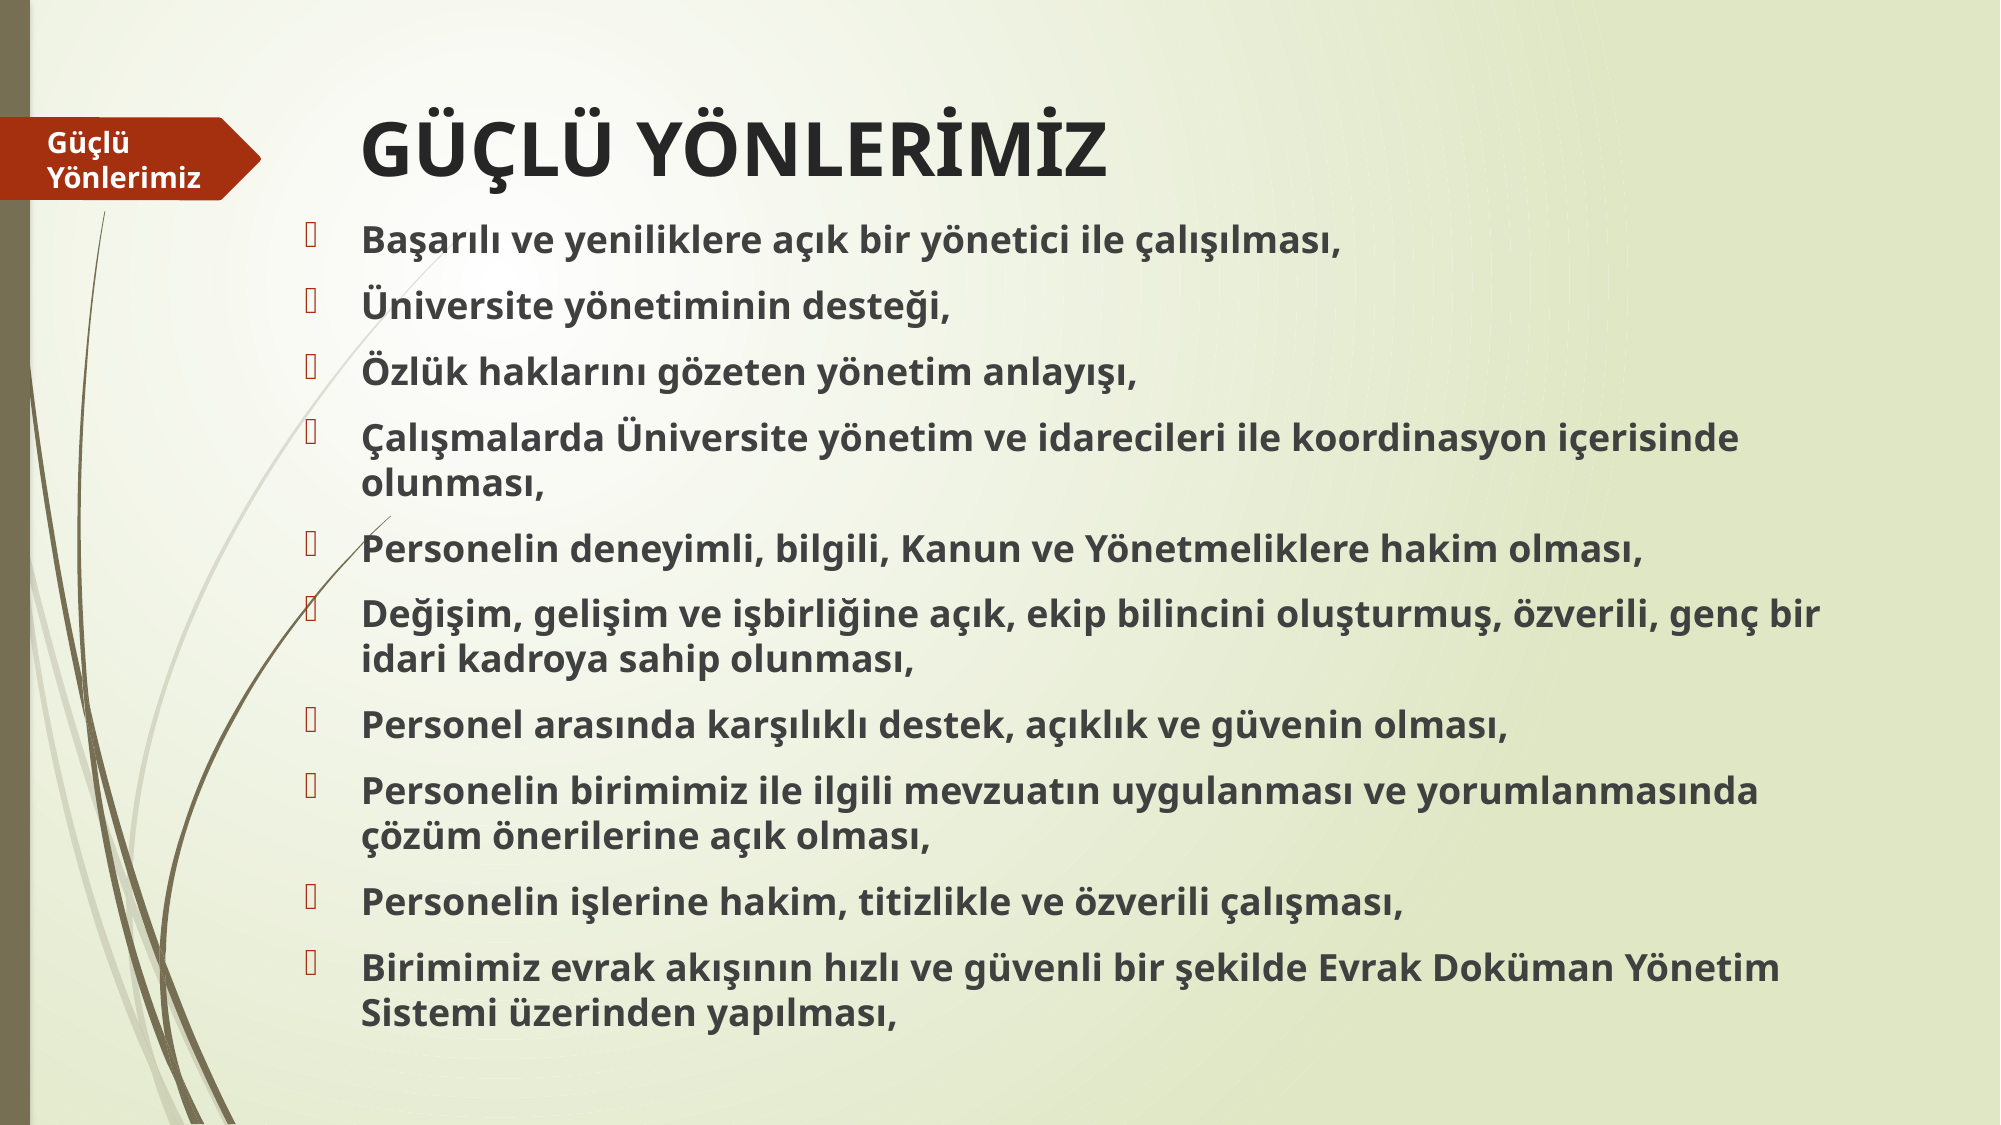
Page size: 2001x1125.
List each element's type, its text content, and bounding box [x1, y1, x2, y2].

list Başarılı ve yeniliklere açık bir yönetici ile çalışılması, Üniversite yönetiminin desteği, Özlük haklarını gözeten yönetim anlayışı, Çalışmalarda Üniversite yönetim ve idarecileri ile koordinasyon içerisinde olunması, Personelin deneyimli, bilgili, Kanun ve Yönetmeliklere hakim olması, Değişim, gelişim ve işbirliğine açık, ekip bilincini oluşturmuş, özverili, genç bir idari kadroya sahip olunması, Personel arasında karşılıklı destek, açıklık ve güvenin olması, Personelin birimimiz ile ilgili mevzuatın uygulanması ve yorumlanmasında çözüm önerilerine açık olması, Personelin işlerine hakim, titizlikle ve özverili çalışması, Birimimiz evrak akışının hızlı ve güvenli bir şekilde Evrak Doküman Yönetim Sistemi üzerinden yapılması, [289, 208, 1853, 1065]
title GÜÇLÜ YÖNLERİMİZ [344, 94, 1914, 193]
text_box Güçlü Yönlerimiz [32, 116, 272, 202]
